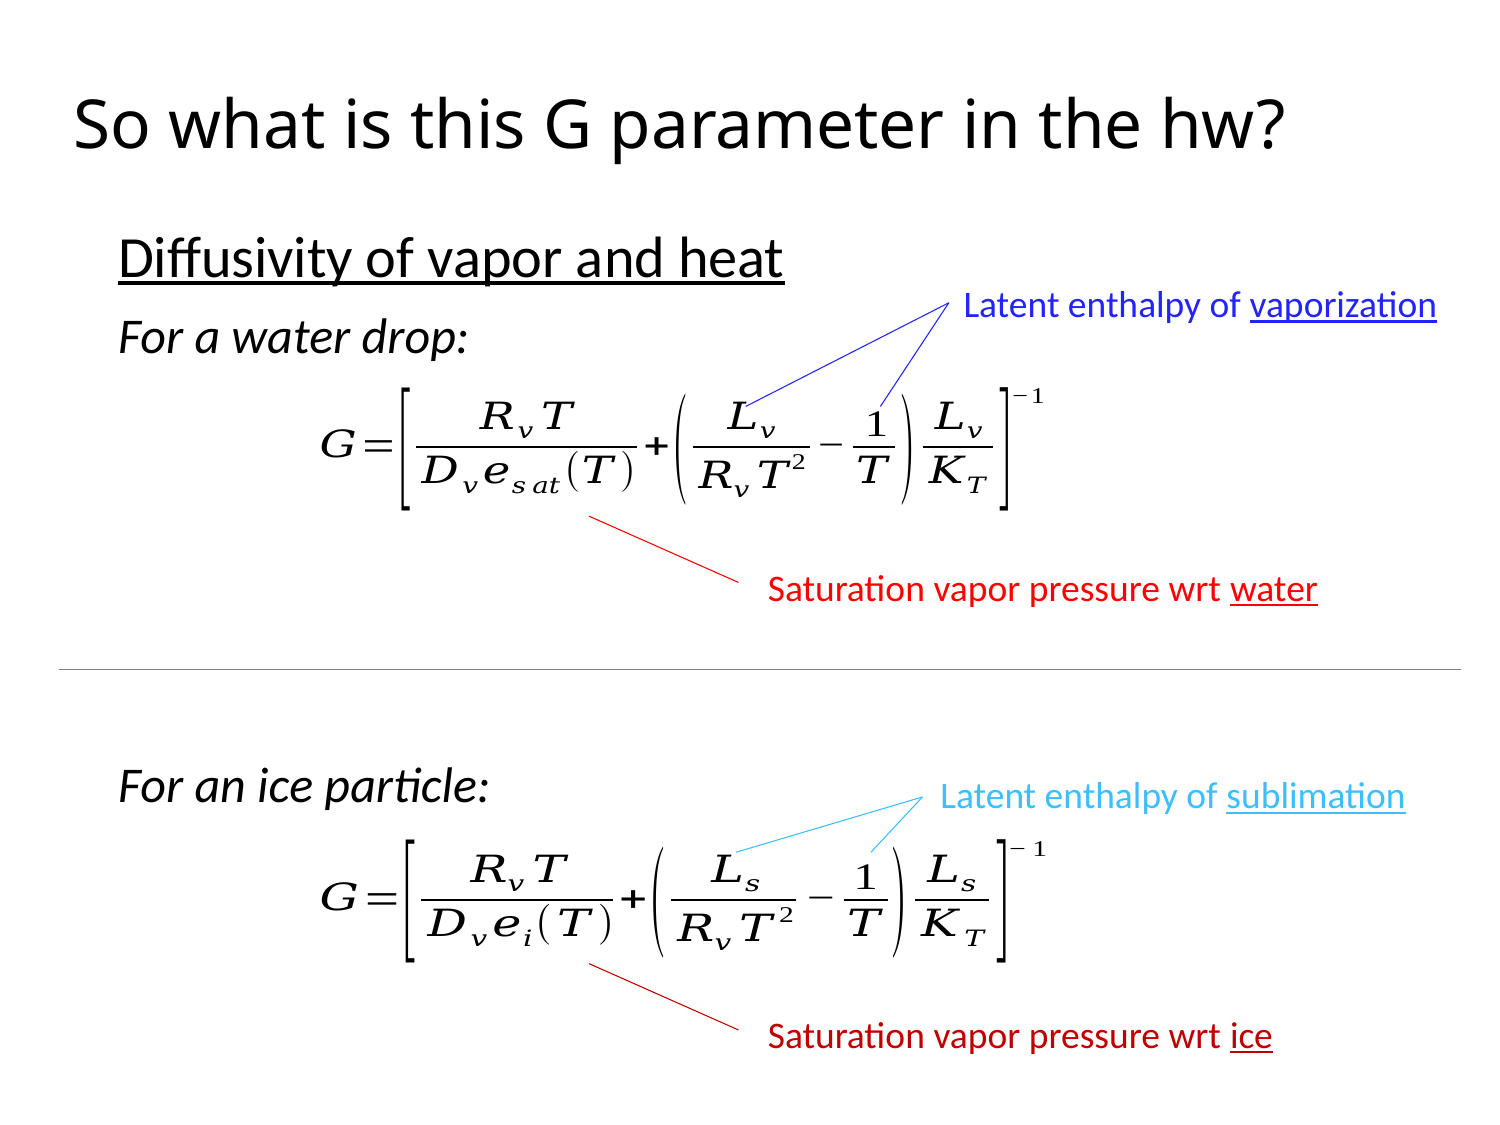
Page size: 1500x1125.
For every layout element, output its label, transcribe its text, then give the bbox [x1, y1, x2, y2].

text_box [588, 963, 739, 1030]
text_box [745, 303, 880, 407]
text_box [588, 516, 739, 583]
text_box Latent enthalpy of vaporization [948, 272, 1453, 333]
list Diffusivity of vapor and heat For a water drop: For an ice particle: [103, 670, 1397, 1020]
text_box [736, 796, 870, 853]
text_box Latent enthalpy of sublimation [925, 764, 1421, 824]
title So what is this G parameter in the hw? [58, 59, 1461, 194]
text_box Saturation vapor pressure wrt water [753, 556, 1333, 616]
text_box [880, 303, 946, 407]
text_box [870, 796, 923, 853]
text_box Saturation vapor pressure wrt ice [753, 1003, 1288, 1064]
list Diffusivity of vapor and heat For a water drop: For an ice particle: [103, 219, 1397, 669]
